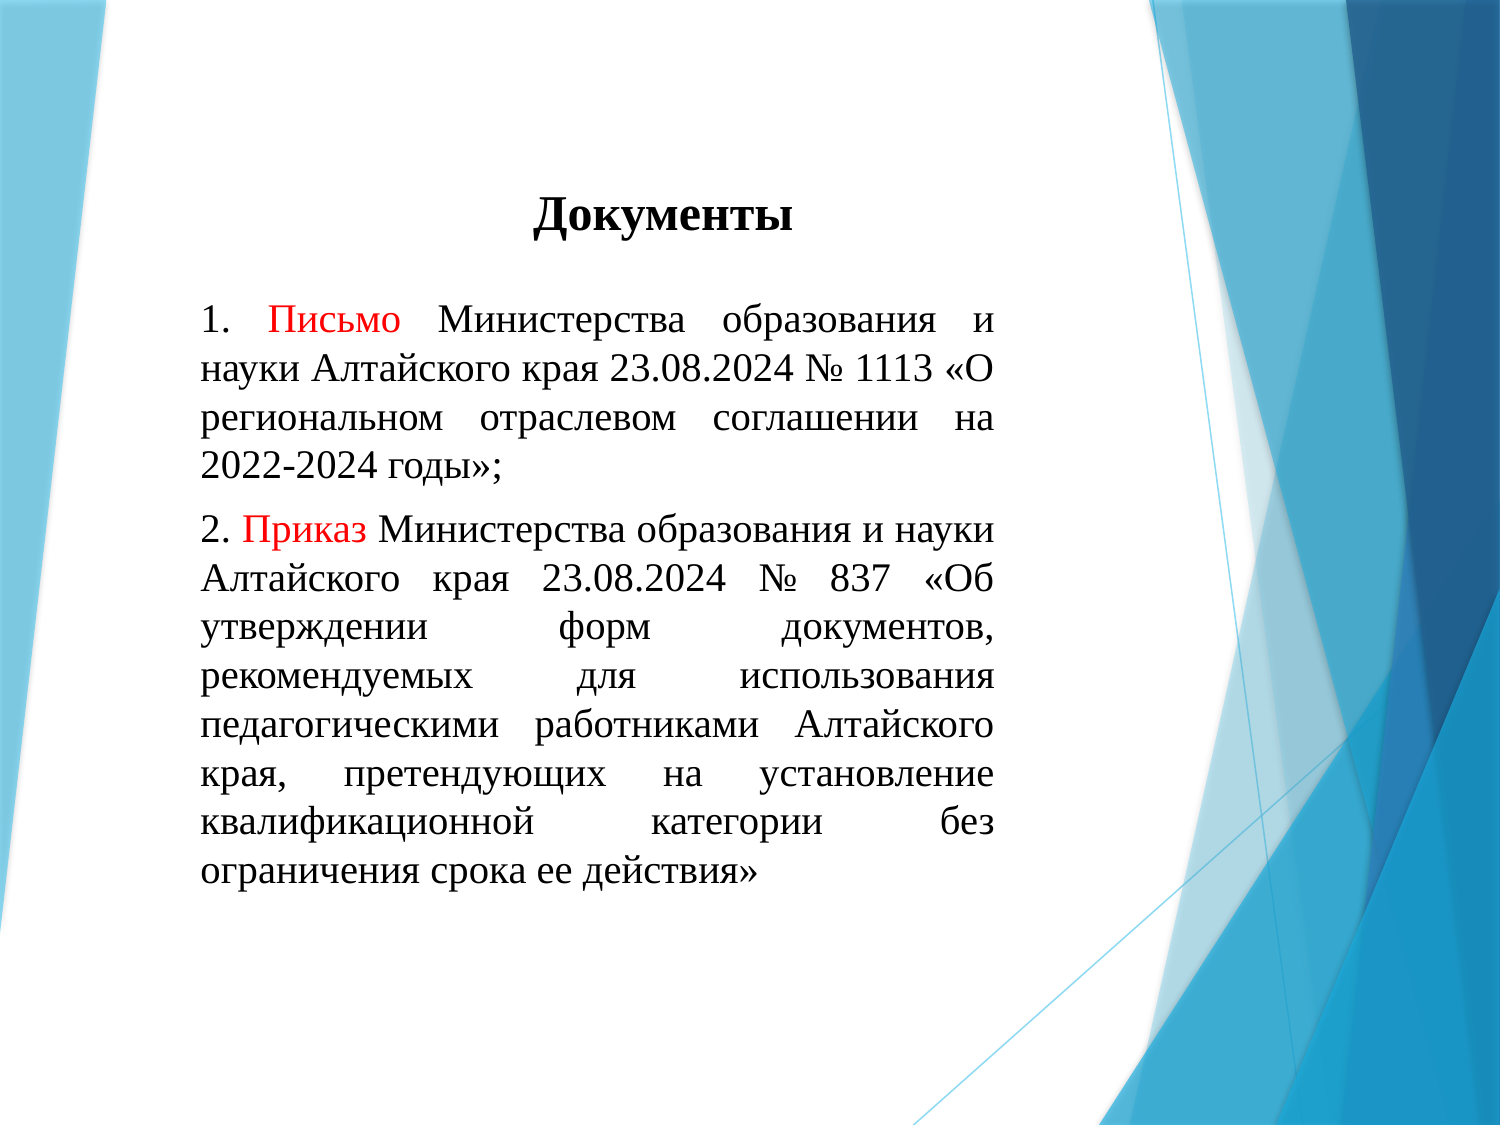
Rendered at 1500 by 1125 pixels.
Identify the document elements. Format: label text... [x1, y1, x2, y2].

title Документы [185, 173, 1141, 263]
subtitle 1. Письмо Министерства образования и науки Алтайского края 23.08.2024 № 1113 «О региональном отраслевом соглашении на 2022-2024 годы»; 2. Приказ Министерства образования и науки Алтайского края 23.08.2024 № 837 «Об утверждении форм документов, рекомендуемых для использования педагогическими работниками Алтайского края, претендующих на установление квалификационной категории без ограничения срока ее действия» [185, 284, 1011, 909]
